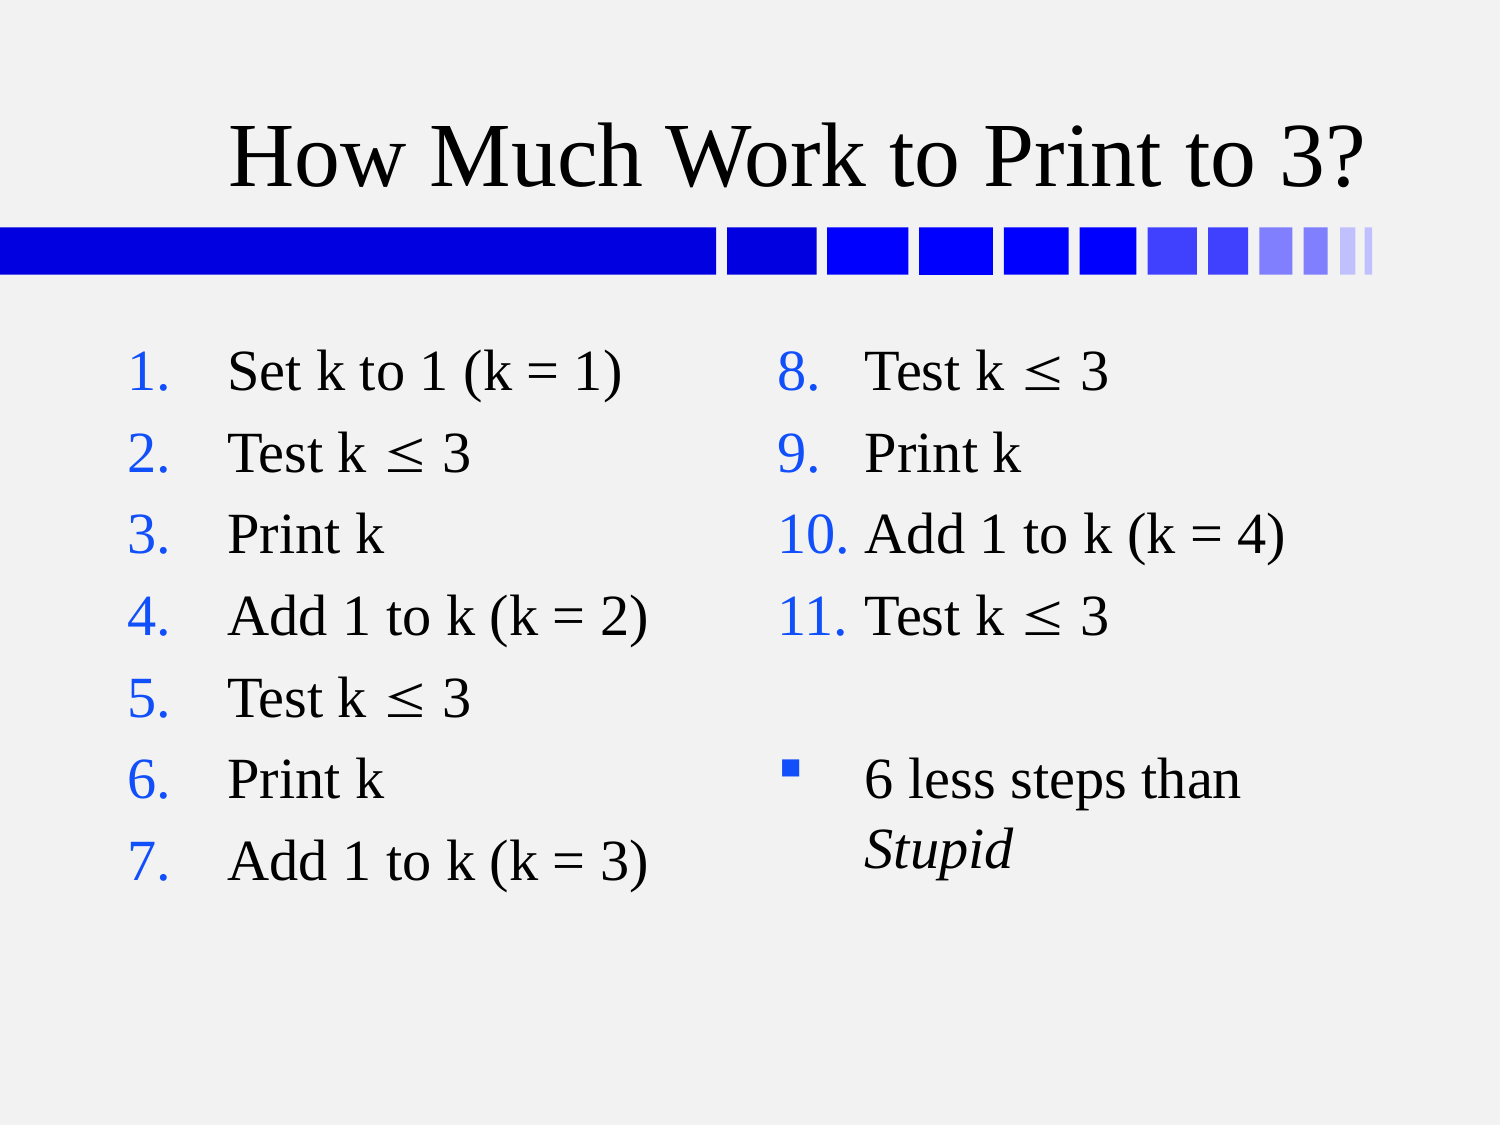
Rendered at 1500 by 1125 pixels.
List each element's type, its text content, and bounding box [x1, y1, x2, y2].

list Test k  3 Print k Add 1 to k (k = 4) Test k  3 6 less steps than Stupid [761, 324, 1388, 1001]
list Set k to 1 (k = 1) Test k  3 Print k Add 1 to k (k = 2) Test k  3 Print k Add 1 to k (k = 3) [111, 324, 738, 1001]
title How Much Work to Print to 3? [109, 27, 1383, 213]
